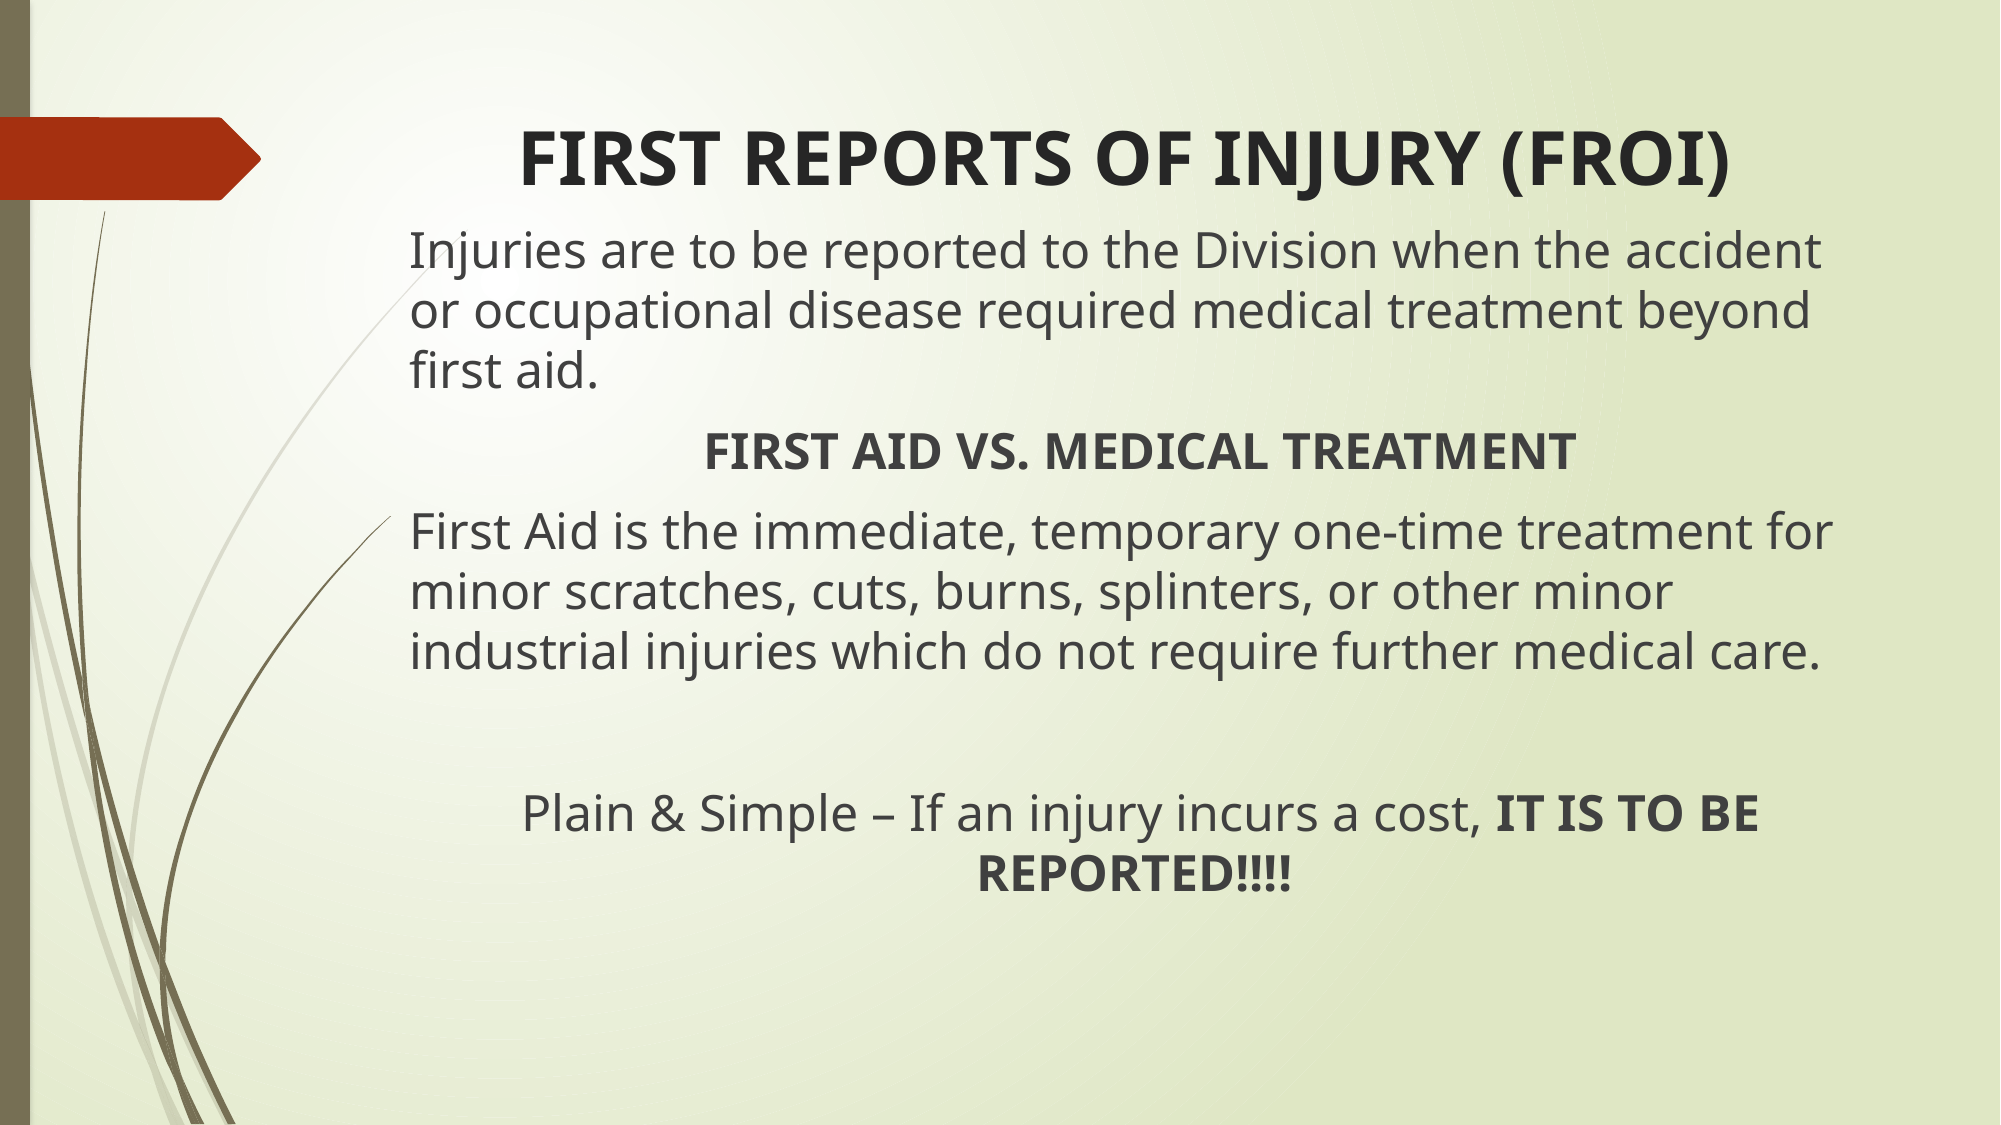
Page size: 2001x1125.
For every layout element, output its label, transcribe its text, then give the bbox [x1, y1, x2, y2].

title FIRST REPORTS OF INJURY (FROI) [394, 102, 1857, 210]
list Injuries are to be reported to the Division when the accident or occupational disease required medical treatment beyond first aid. FIRST AID VS. MEDICAL TREATMENT First Aid is the immediate, temporary one-time treatment for minor scratches, cuts, burns, splinters, or other minor industrial injuries which do not require further medical care. Plain & Simple – If an injury incurs a cost, IT IS TO BE REPORTED!!!! [394, 210, 1888, 970]
